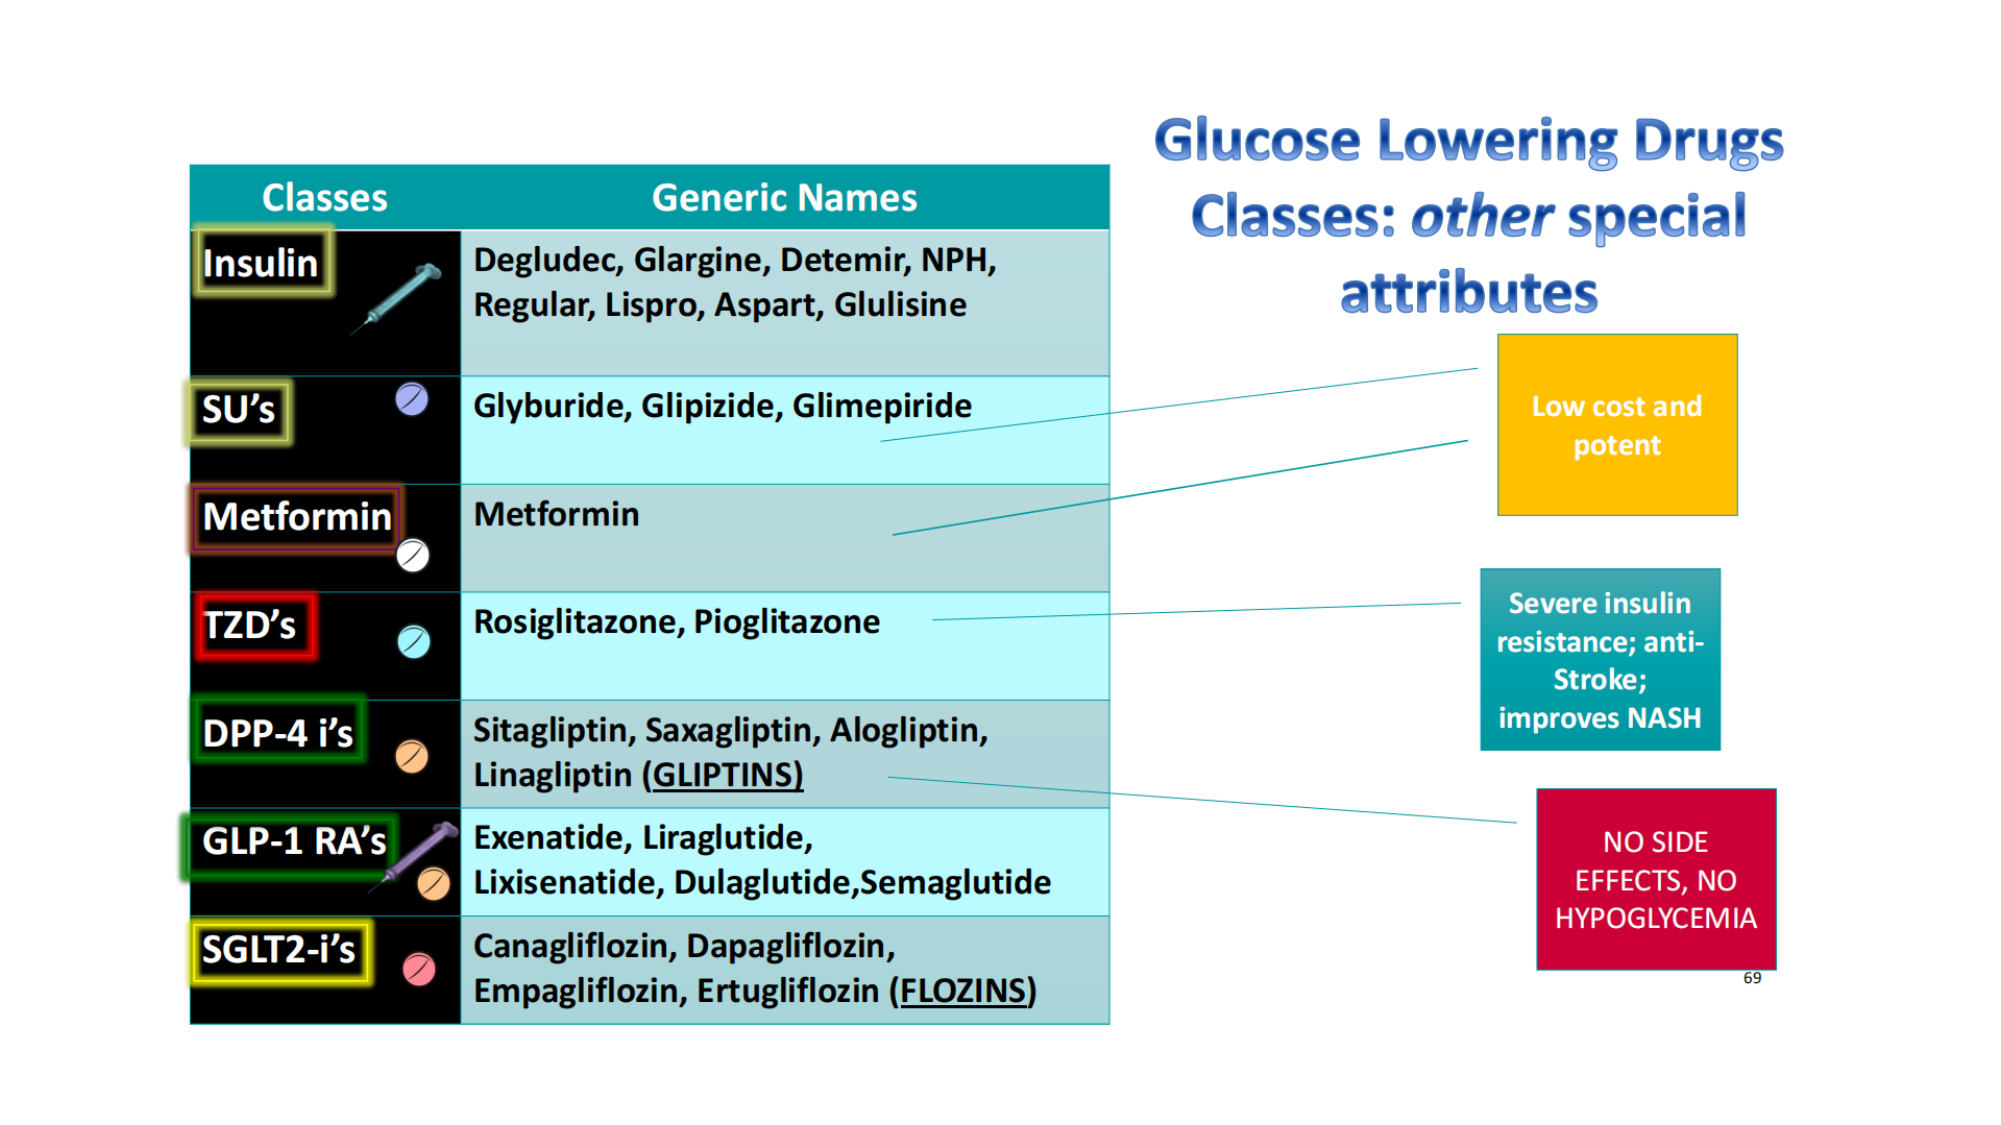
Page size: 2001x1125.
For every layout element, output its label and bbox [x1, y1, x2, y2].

picture [172, 98, 1828, 1027]
